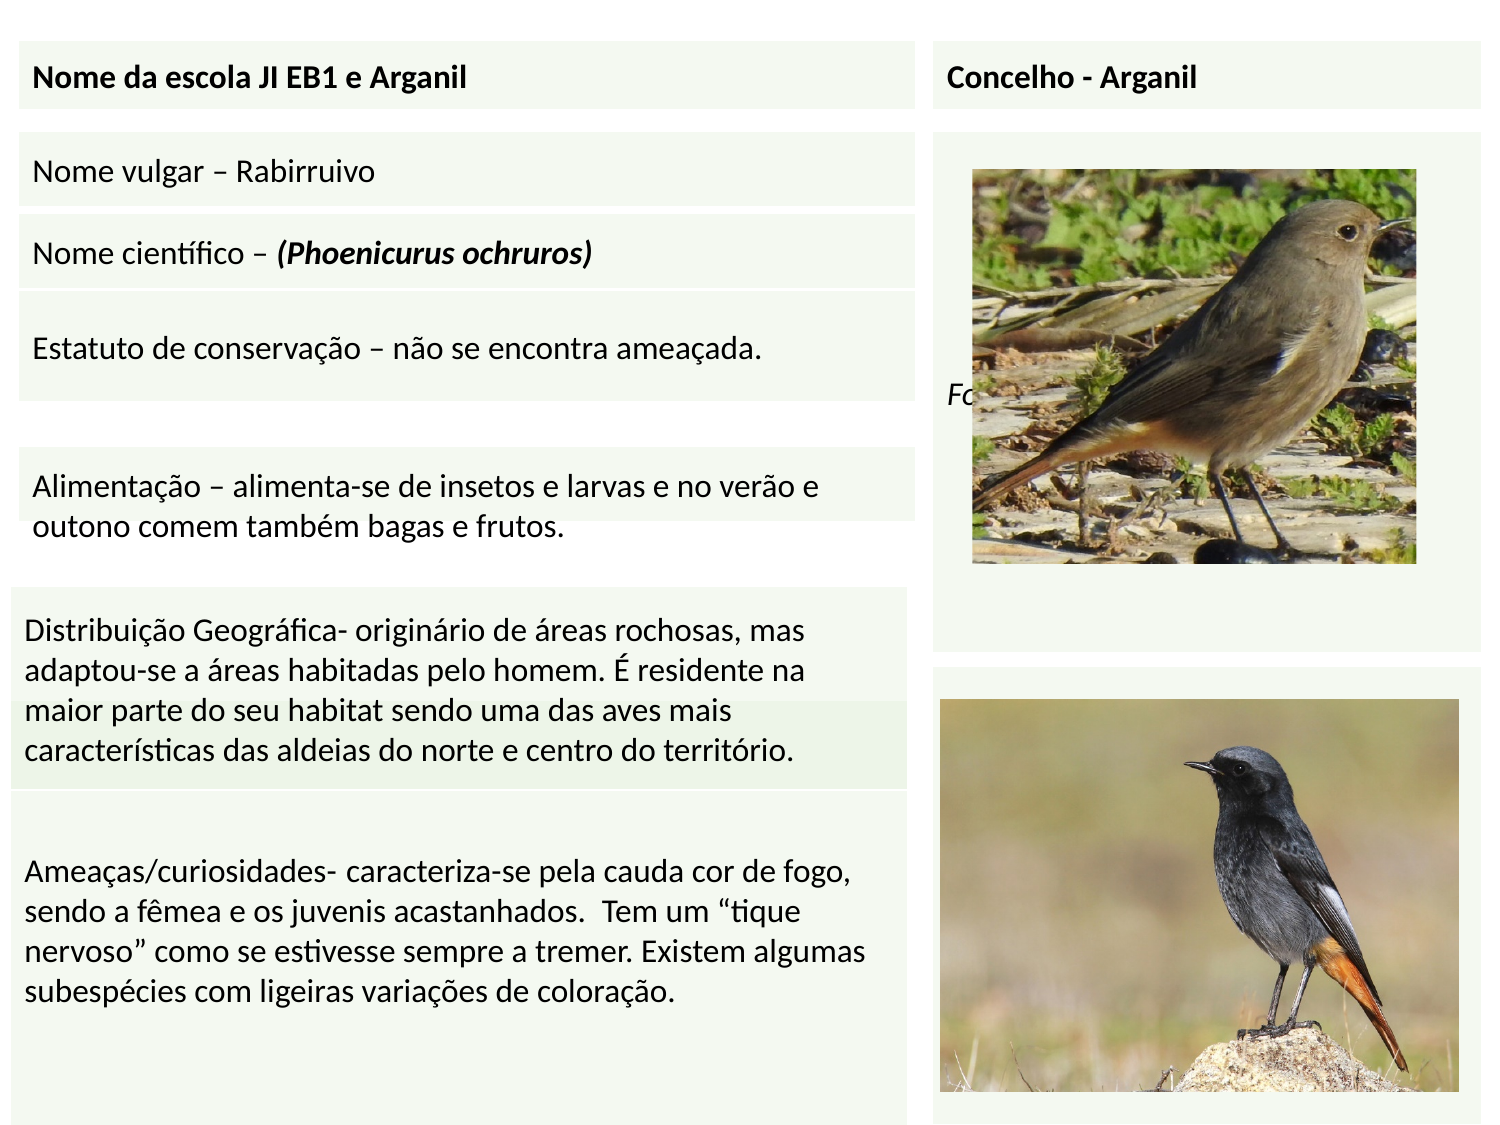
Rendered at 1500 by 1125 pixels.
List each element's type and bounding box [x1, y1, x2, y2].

picture [940, 699, 1459, 1092]
picture [972, 169, 1417, 564]
text_box [9, 39, 1483, 1125]
